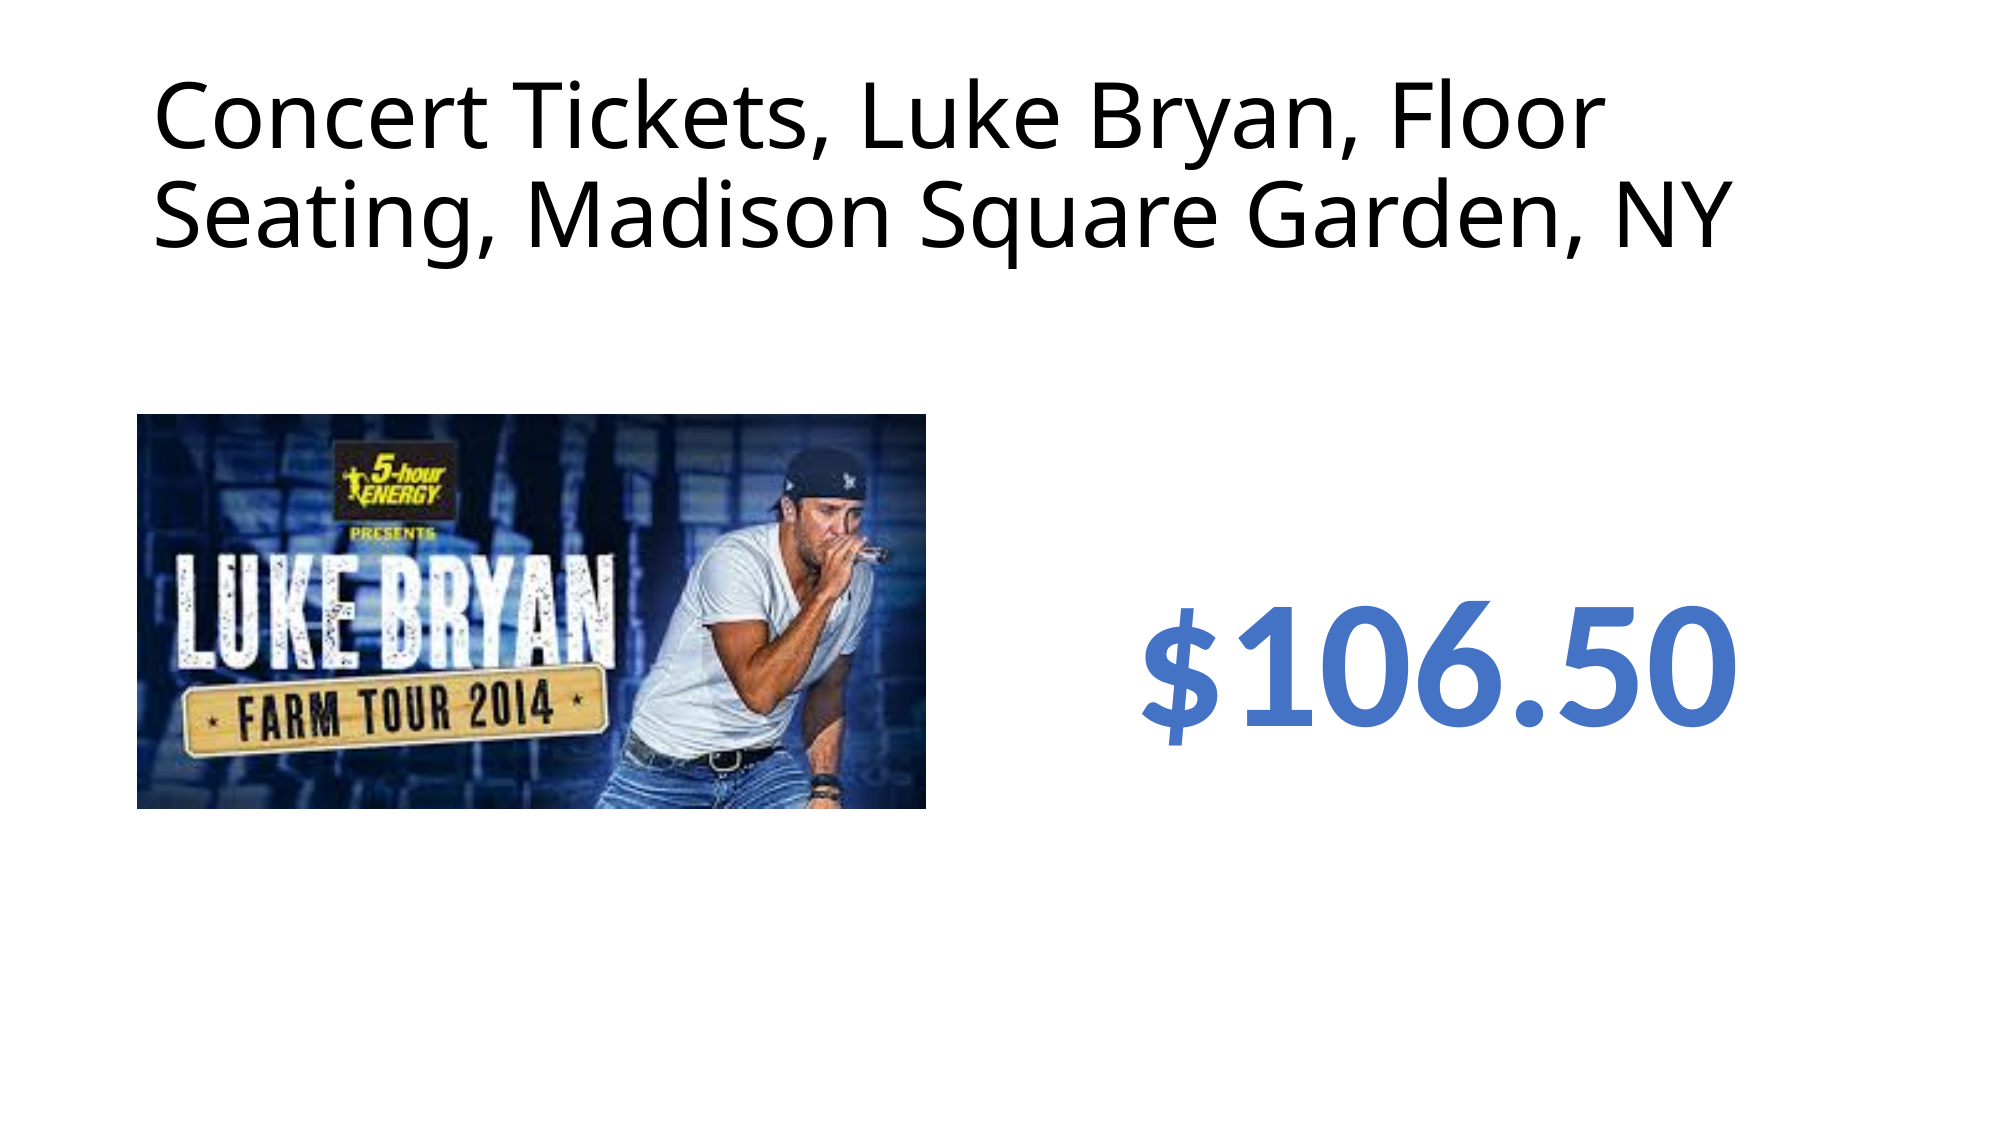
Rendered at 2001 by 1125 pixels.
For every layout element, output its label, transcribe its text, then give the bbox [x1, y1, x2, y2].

title Concert Tickets, Luke Bryan, Floor Seating, Madison Square Garden, NY [137, 59, 1863, 278]
text_box $106.50 [1118, 535, 1757, 771]
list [137, 414, 926, 809]
